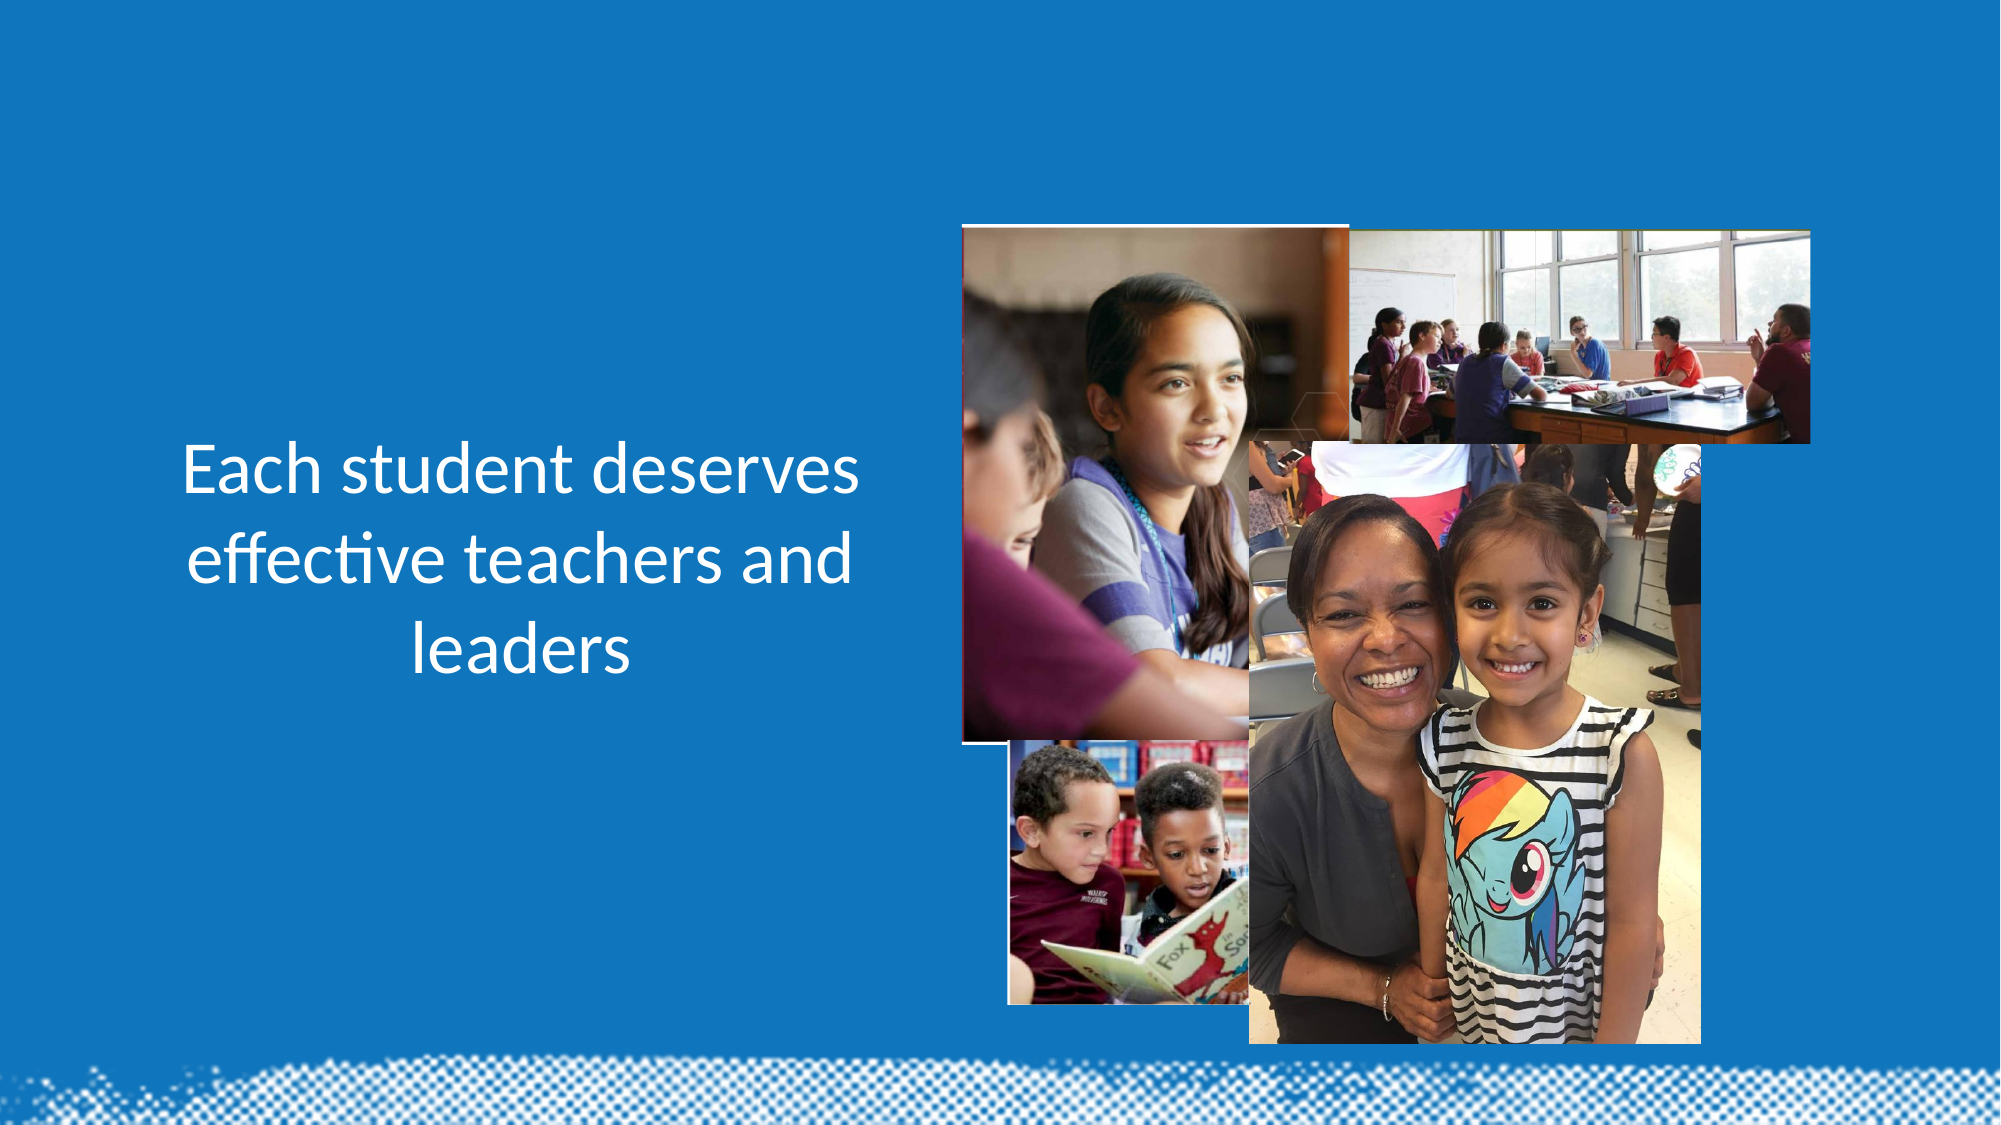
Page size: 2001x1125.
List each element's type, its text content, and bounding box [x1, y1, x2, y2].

text_box Each student deserves effective teachers and leaders [131, 411, 912, 697]
picture [0, 0, 2001, 1125]
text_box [961, 224, 1811, 1045]
